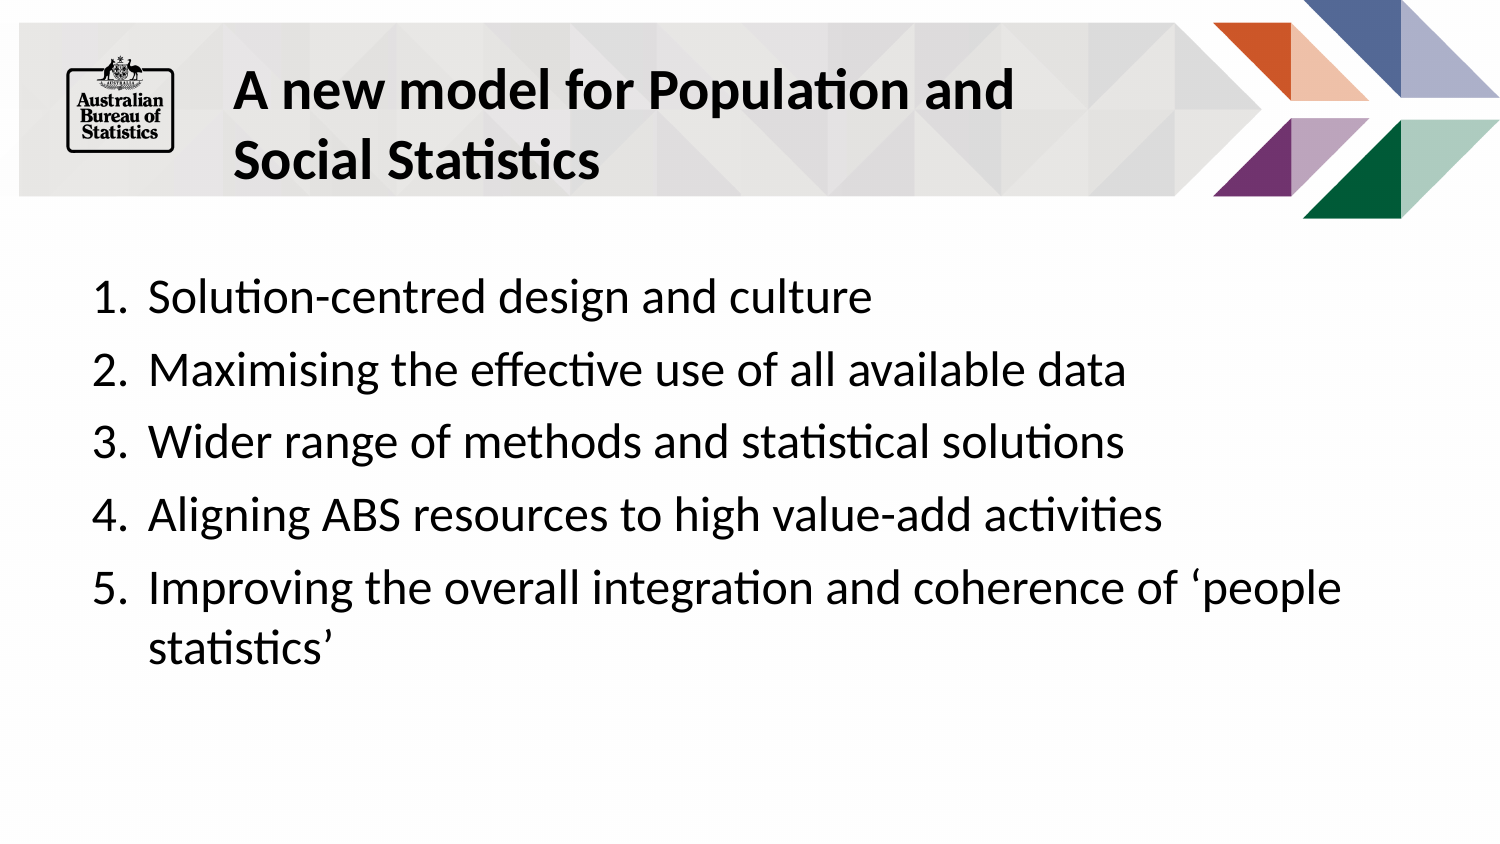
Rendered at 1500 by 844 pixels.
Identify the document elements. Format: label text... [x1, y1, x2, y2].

list Solution-centred design and culture Maximising the effective use of all available data Wider range of methods and statistical solutions Aligning ABS resources to high value-add activities Improving the overall integration and coherence of ‘people statistics’ [76, 256, 1427, 814]
title A new model for Population and Social Statistics [218, 43, 1176, 185]
picture [0, 0, 1500, 844]
